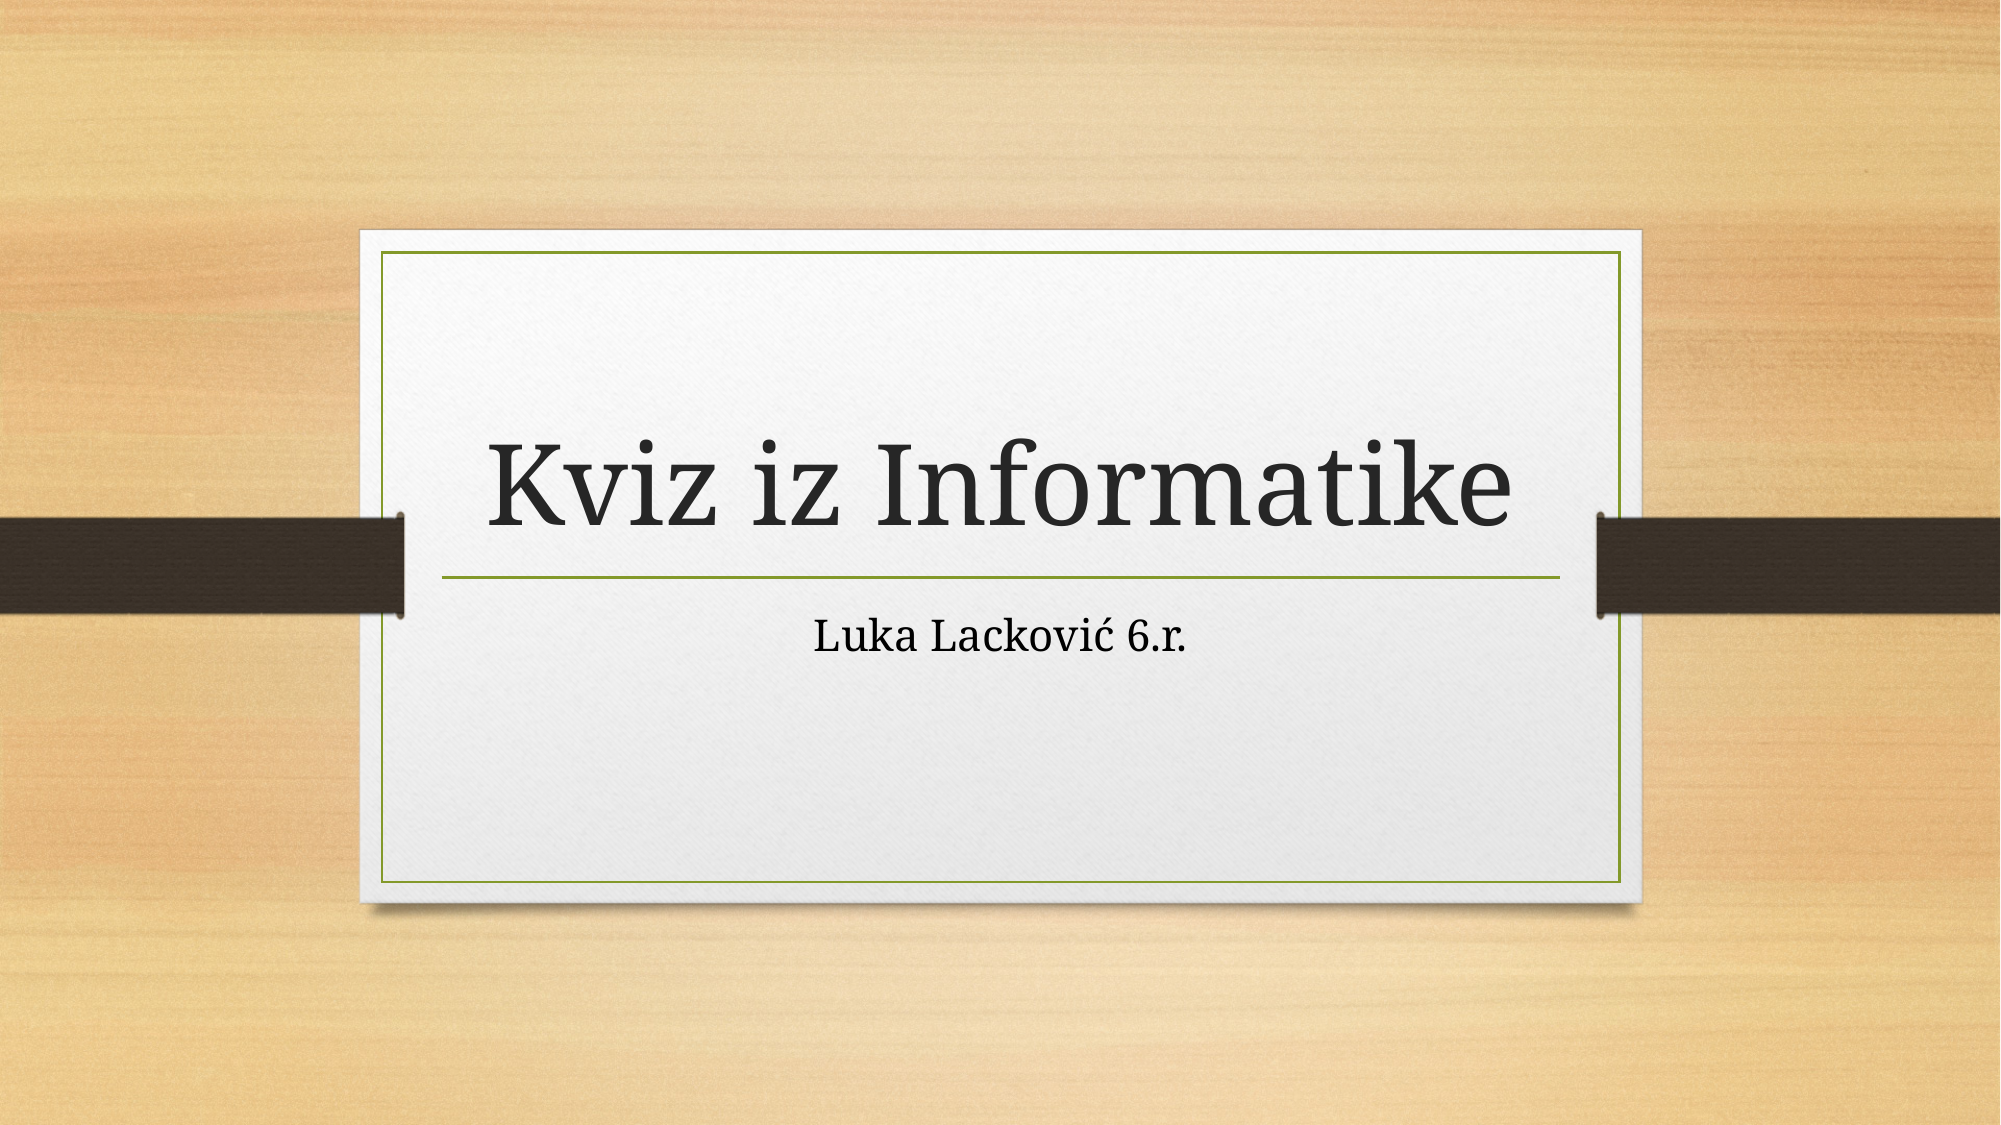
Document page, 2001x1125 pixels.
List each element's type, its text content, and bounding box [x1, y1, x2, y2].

subtitle Luka Lacković 6.r. [441, 600, 1560, 817]
picture [0, 0, 2001, 1125]
title Kviz iz Informatike [441, 306, 1560, 556]
